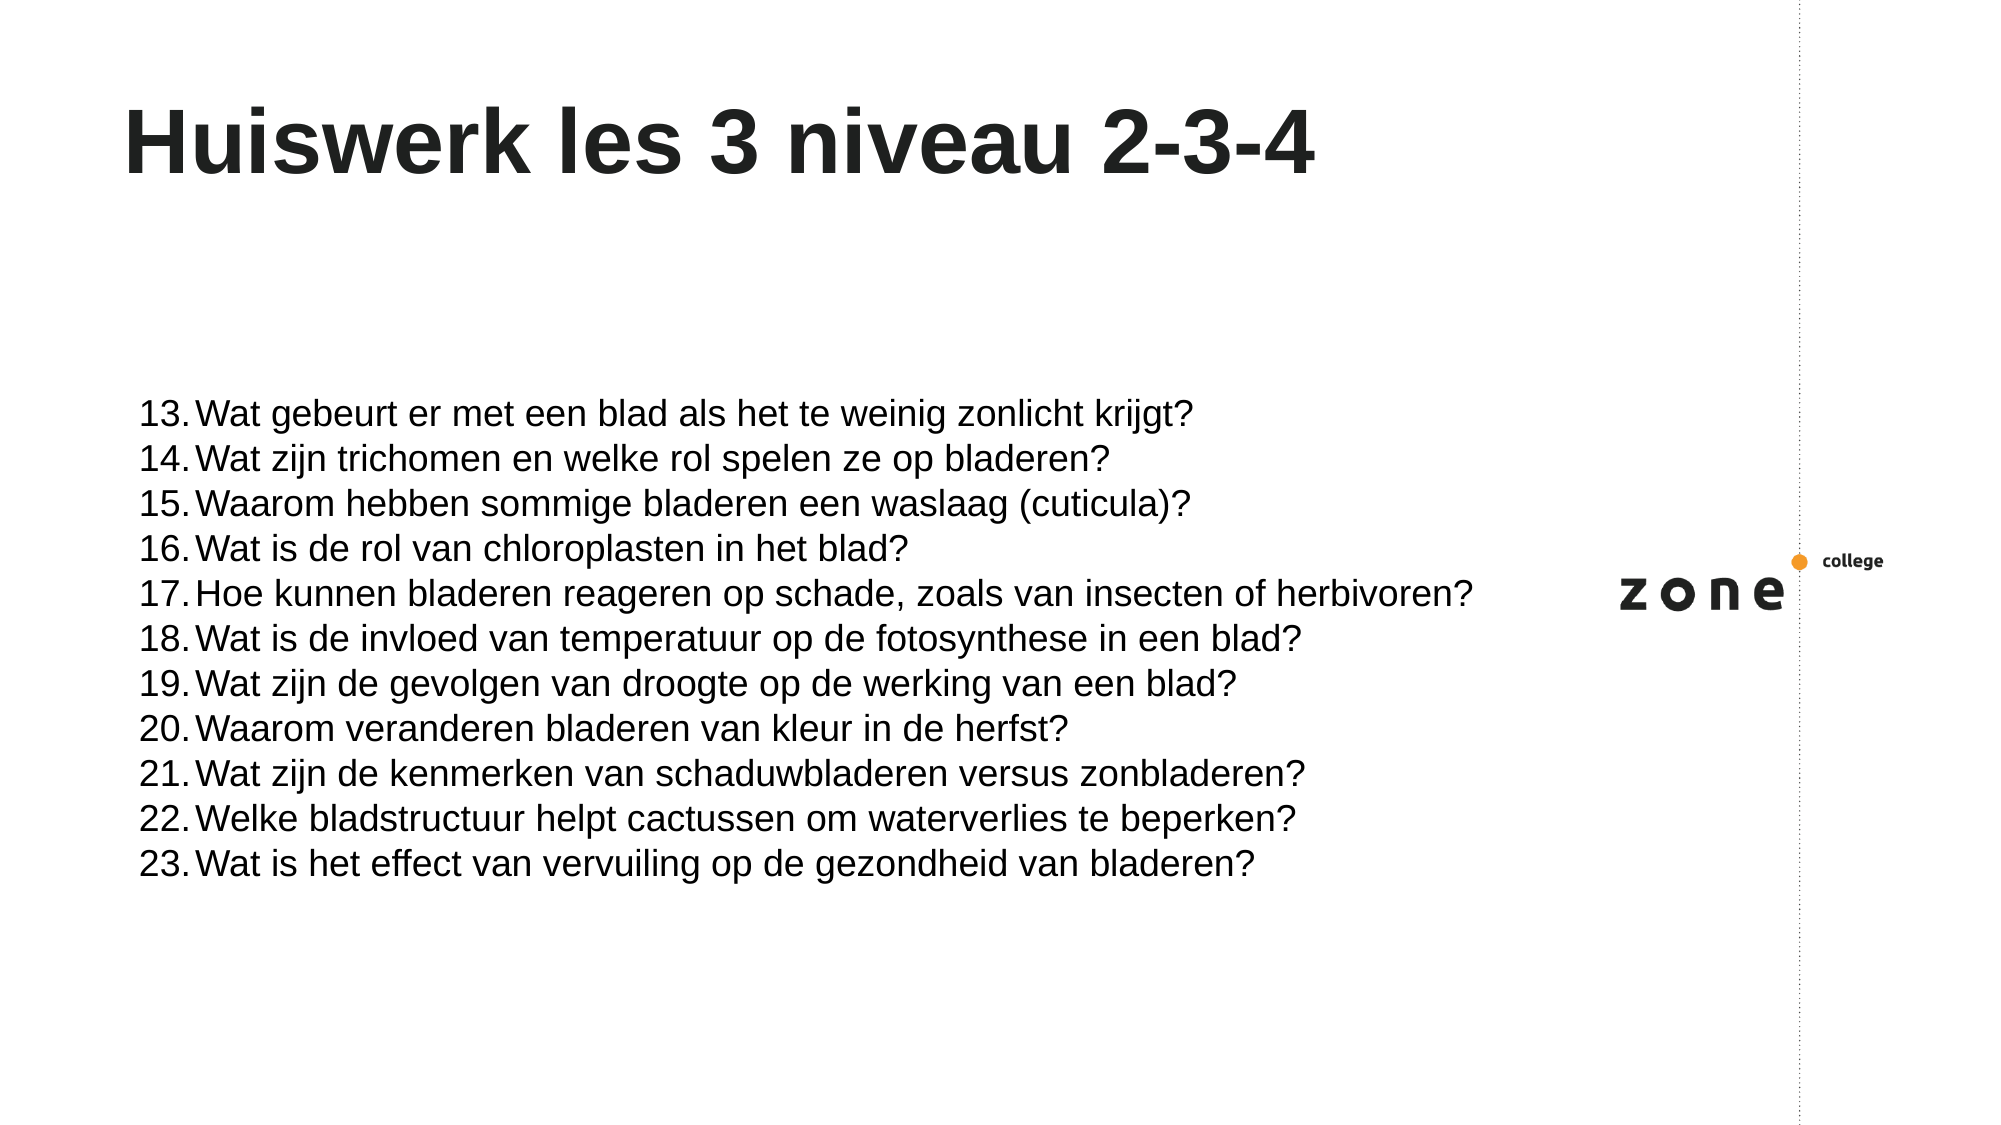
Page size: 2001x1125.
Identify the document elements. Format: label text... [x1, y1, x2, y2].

list Wat gebeurt er met een blad als het te weinig zonlicht krijgt? Wat zijn trichomen en welke rol spelen ze op bladeren? Waarom hebben sommige bladeren een waslaag (cuticula)? Wat is de rol van chloroplasten in het blad? Hoe kunnen bladeren reageren op schade, zoals van insecten of herbivoren? Wat is de invloed van temperatuur op de fotosynthese in een blad? Wat zijn de gevolgen van droogte op de werking van een blad? Waarom veranderen bladeren van kleur in de herfst? Wat zijn de kenmerken van schaduwbladeren versus zonbladeren? Welke bladstructuur helpt cactussen om waterverlies te beperken? Wat is het effect van vervuiling op de gezondheid van bladeren? [123, 332, 1505, 986]
title Huiswerk les 3 niveau 2-3-4 [124, 94, 1607, 272]
picture [1596, 0, 2001, 1125]
